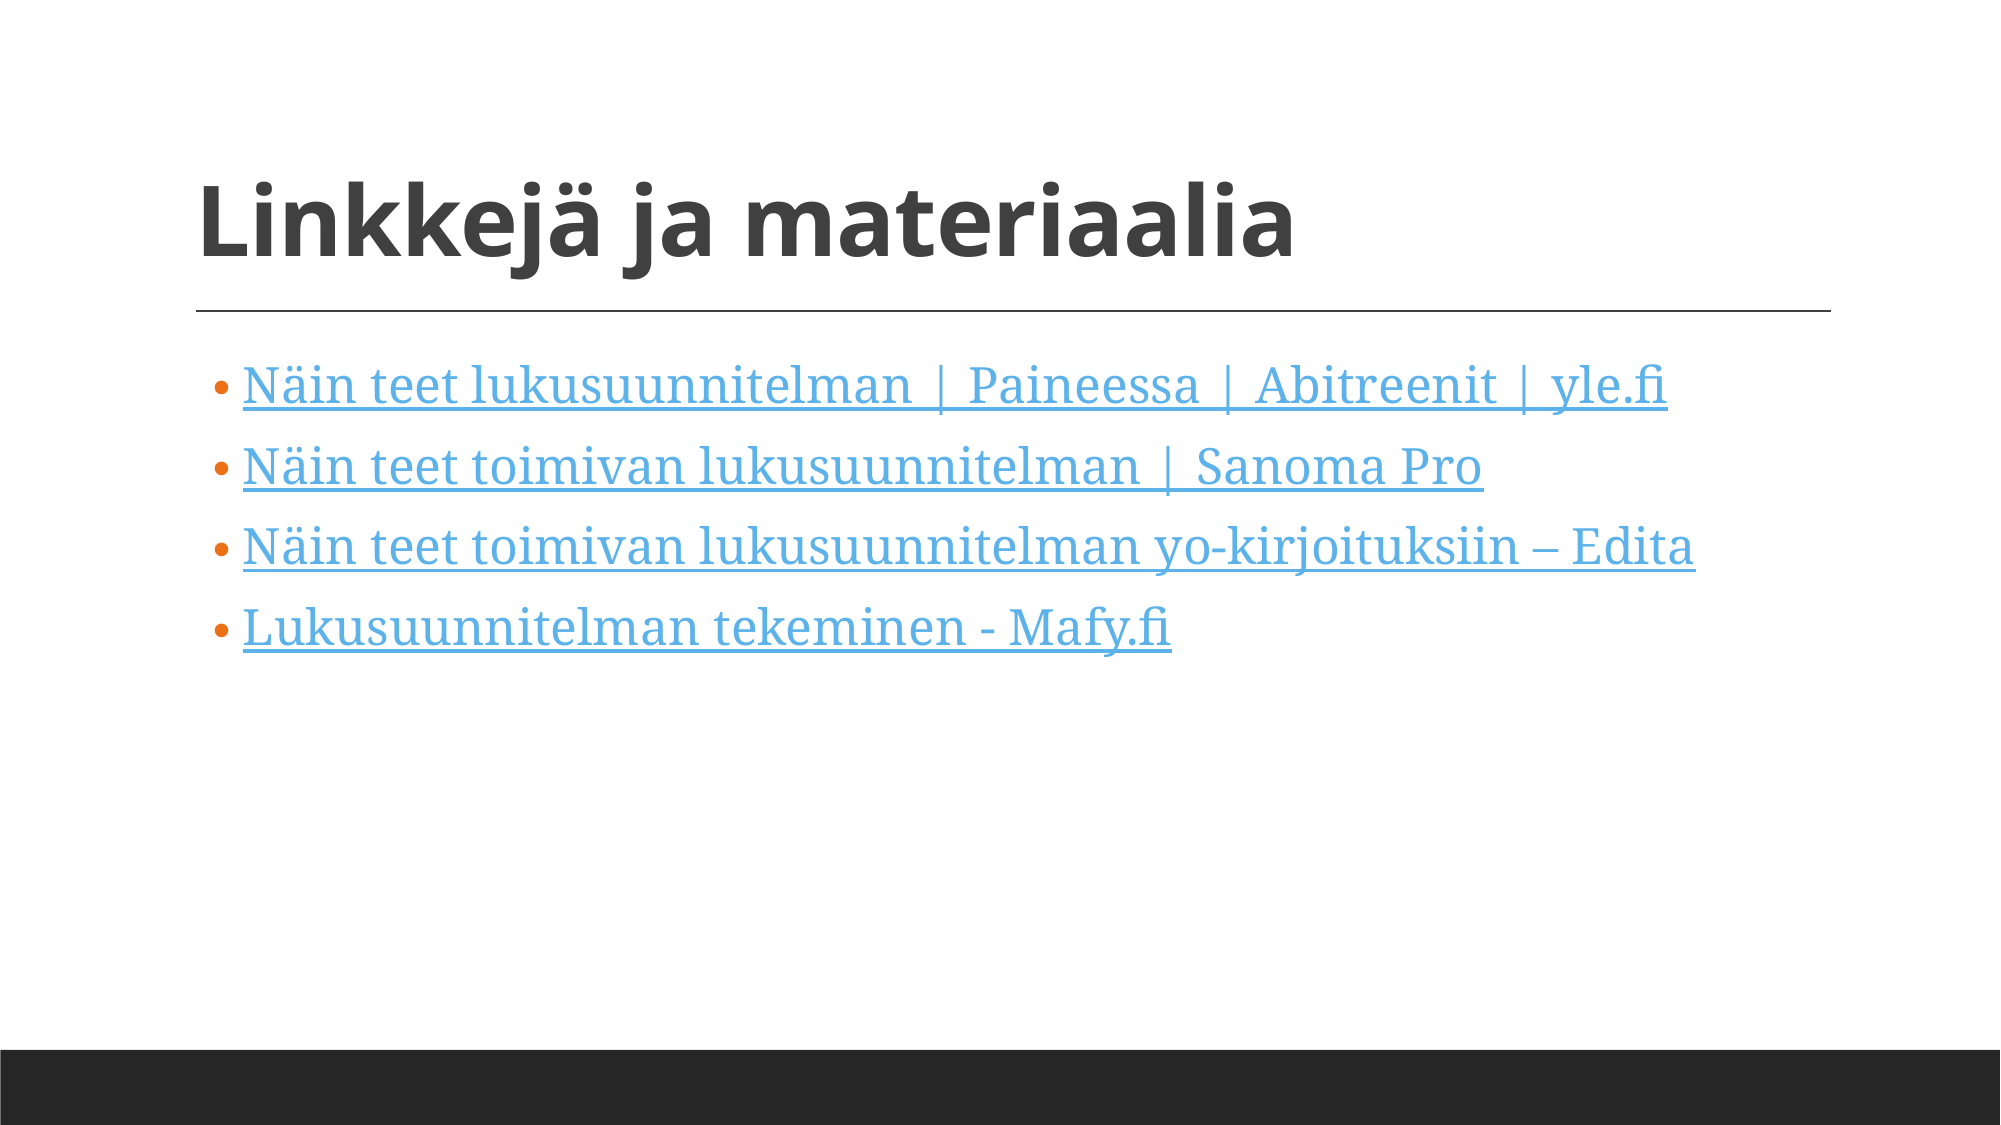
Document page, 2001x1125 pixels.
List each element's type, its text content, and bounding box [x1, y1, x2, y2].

title Linkkejä ja materiaalia [180, 47, 1830, 285]
list Näin teet lukusuunnitelman | Paineessa | Abitreenit | yle.fi Näin teet toimivan lukusuunnitelman | Sanoma Pro Näin teet toimivan lukusuunnitelman yo-kirjoituksiin – Edita Lukusuunnitelman tekeminen - Mafy.fi [180, 345, 1830, 963]
